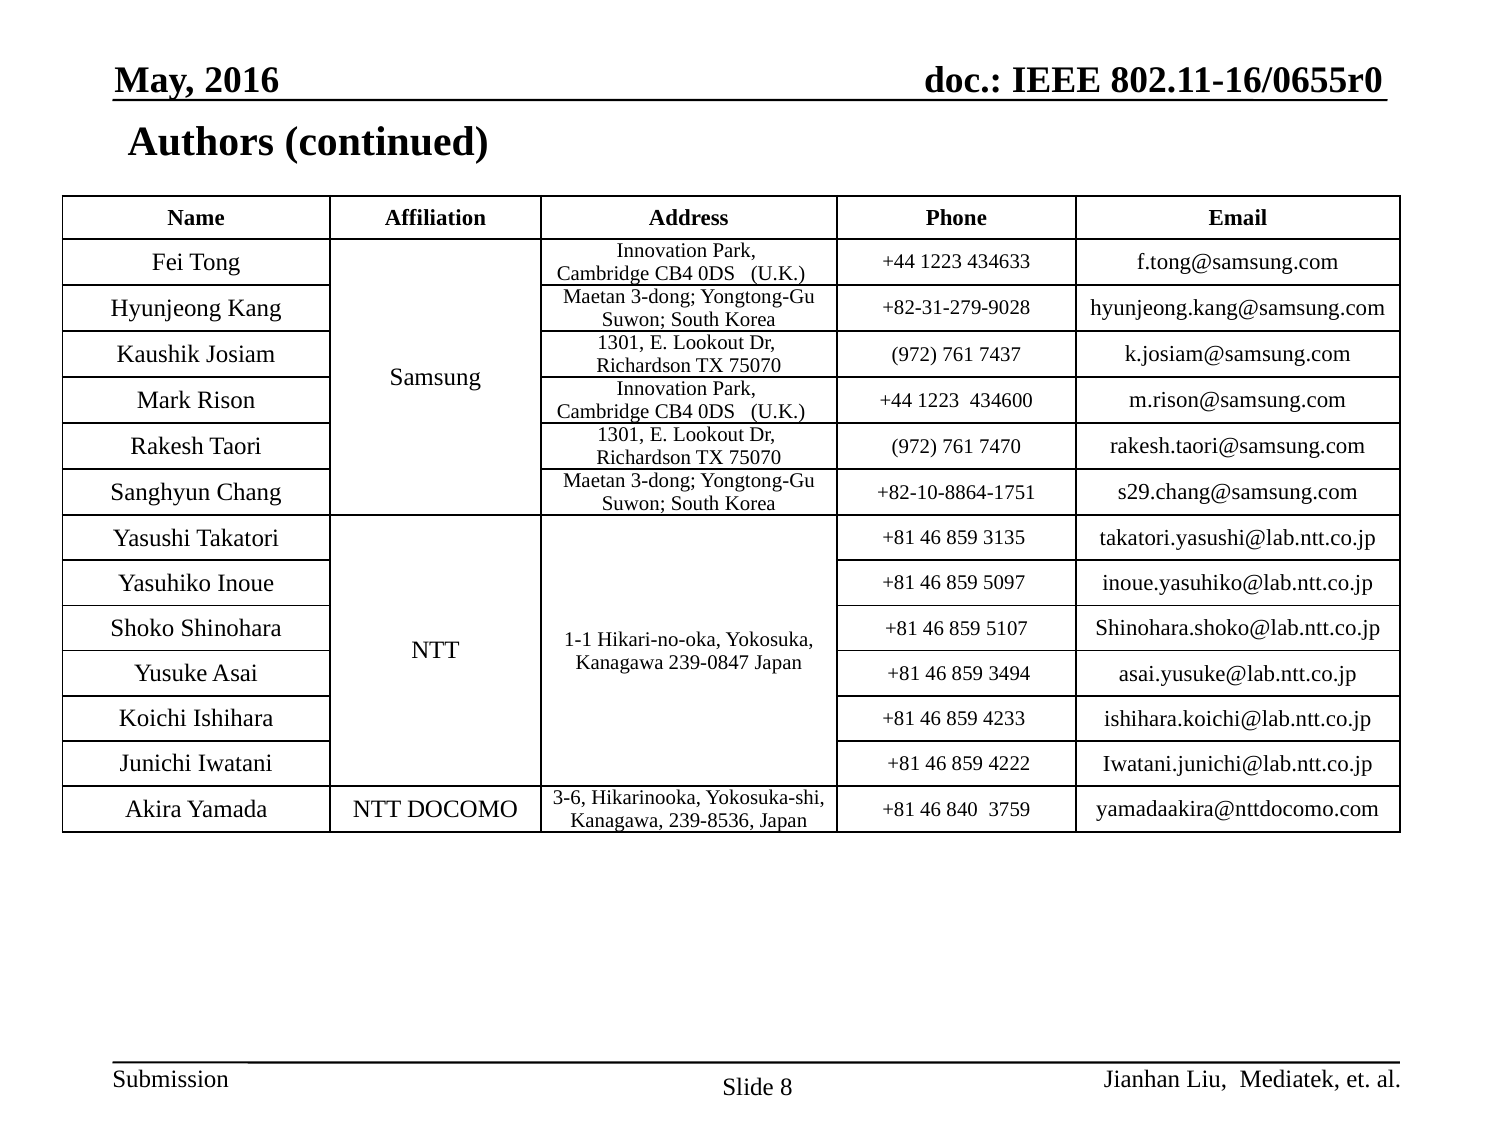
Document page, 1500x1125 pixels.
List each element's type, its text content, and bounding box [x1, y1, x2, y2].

table_cell Mark Rison [63, 378, 329, 422]
table_cell NTT [331, 516, 540, 785]
table_cell f.tong@samsung.com [1077, 240, 1399, 284]
table_cell Yusuke Asai [63, 651, 329, 695]
table_cell Koichi Ishihara [63, 697, 329, 740]
table_cell (972) 761 7470 [838, 424, 1075, 468]
table_cell s29.chang@samsung.com [1077, 470, 1399, 514]
table_header Phone [838, 197, 1075, 238]
title Authors (continued) [112, 119, 1388, 158]
table_header Address [542, 197, 836, 238]
table_cell inoue.yasuhiko@lab.ntt.co.jp [1077, 561, 1399, 605]
table_cell Shinohara.shoko@lab.ntt.co.jp [1077, 606, 1399, 650]
table_cell Samsung [331, 240, 540, 514]
slide_number Slide 8 [713, 1069, 802, 1101]
table_cell Maetan 3-dong; Yongtong-Gu Suwon; South Korea [542, 470, 836, 514]
table_header Affiliation [331, 197, 540, 238]
table_cell asai.yusuke@lab.ntt.co.jp [1077, 651, 1399, 695]
table_cell Innovation Park, Cambridge CB4 0DS (U.K.) [542, 378, 836, 422]
table_cell Innovation Park, Cambridge CB4 0DS (U.K.) [542, 240, 836, 284]
table_cell +81 46 859 5107 [838, 606, 1075, 650]
table_cell k.josiam@samsung.com [1077, 332, 1399, 376]
table_cell 1301, E. Lookout Dr, Richardson TX 75070 [542, 424, 836, 468]
table_cell Fei Tong [63, 240, 329, 284]
table_cell Akira Yamada [63, 787, 329, 831]
table_cell (972) 761 7437 [838, 332, 1075, 376]
table_cell Sanghyun Chang [63, 470, 329, 514]
table_cell yamadaakira@nttdocomo.com [1077, 787, 1399, 831]
table_cell +81 46 859 4222 [838, 742, 1075, 785]
table_cell Kaushik Josiam [63, 332, 329, 376]
table_cell +81 46 859 3135 [838, 516, 1075, 559]
table_cell 1-1 Hikari-no-oka, Yokosuka, Kanagawa 239-0847 Japan [542, 516, 836, 785]
table_header Email [1077, 197, 1399, 238]
table_cell Hyunjeong Kang [63, 286, 329, 330]
table_header Name [63, 197, 329, 238]
table_cell 1301, E. Lookout Dr, Richardson TX 75070 [542, 332, 836, 376]
table_cell Iwatani.junichi@lab.ntt.co.jp [1077, 742, 1399, 785]
table_cell +81 46 859 4233 [838, 697, 1075, 740]
table_cell +44 1223 434600 [838, 378, 1075, 422]
table_cell ishihara.koichi@lab.ntt.co.jp [1077, 697, 1399, 740]
table_cell rakesh.taori@samsung.com [1077, 424, 1399, 468]
table_cell Maetan 3-dong; Yongtong-Gu Suwon; South Korea [542, 286, 836, 330]
table_cell +82-10-8864-1751 [838, 470, 1075, 514]
table_cell Junichi Iwatani [63, 742, 329, 785]
table_cell NTT DOCOMO [331, 787, 540, 831]
table_cell 3-6, Hikarinooka, Yokosuka-shi, Kanagawa, 239-8536, Japan [542, 787, 836, 831]
table_cell +81 46 859 5097 [838, 561, 1075, 605]
table_cell +44 1223 434633 [838, 240, 1075, 284]
table_cell +82-31-279-9028 [838, 286, 1075, 330]
table_cell Rakesh Taori [63, 424, 329, 468]
footer Jianhan Liu, Mediatek, et. al. [1092, 1061, 1402, 1093]
table_cell Shoko Shinohara [63, 606, 329, 650]
table_cell hyunjeong.kang@samsung.com [1077, 286, 1399, 330]
table_cell +81 46 859 3494 [838, 651, 1075, 695]
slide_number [114, 54, 281, 101]
table_cell m.rison@samsung.com [1077, 378, 1399, 422]
table_cell Yasuhiko Inoue [63, 561, 329, 605]
table_cell Yasushi Takatori [63, 516, 329, 559]
table_cell +81 46 840 3759 [838, 787, 1075, 831]
table_cell takatori.yasushi@lab.ntt.co.jp [1077, 516, 1399, 559]
